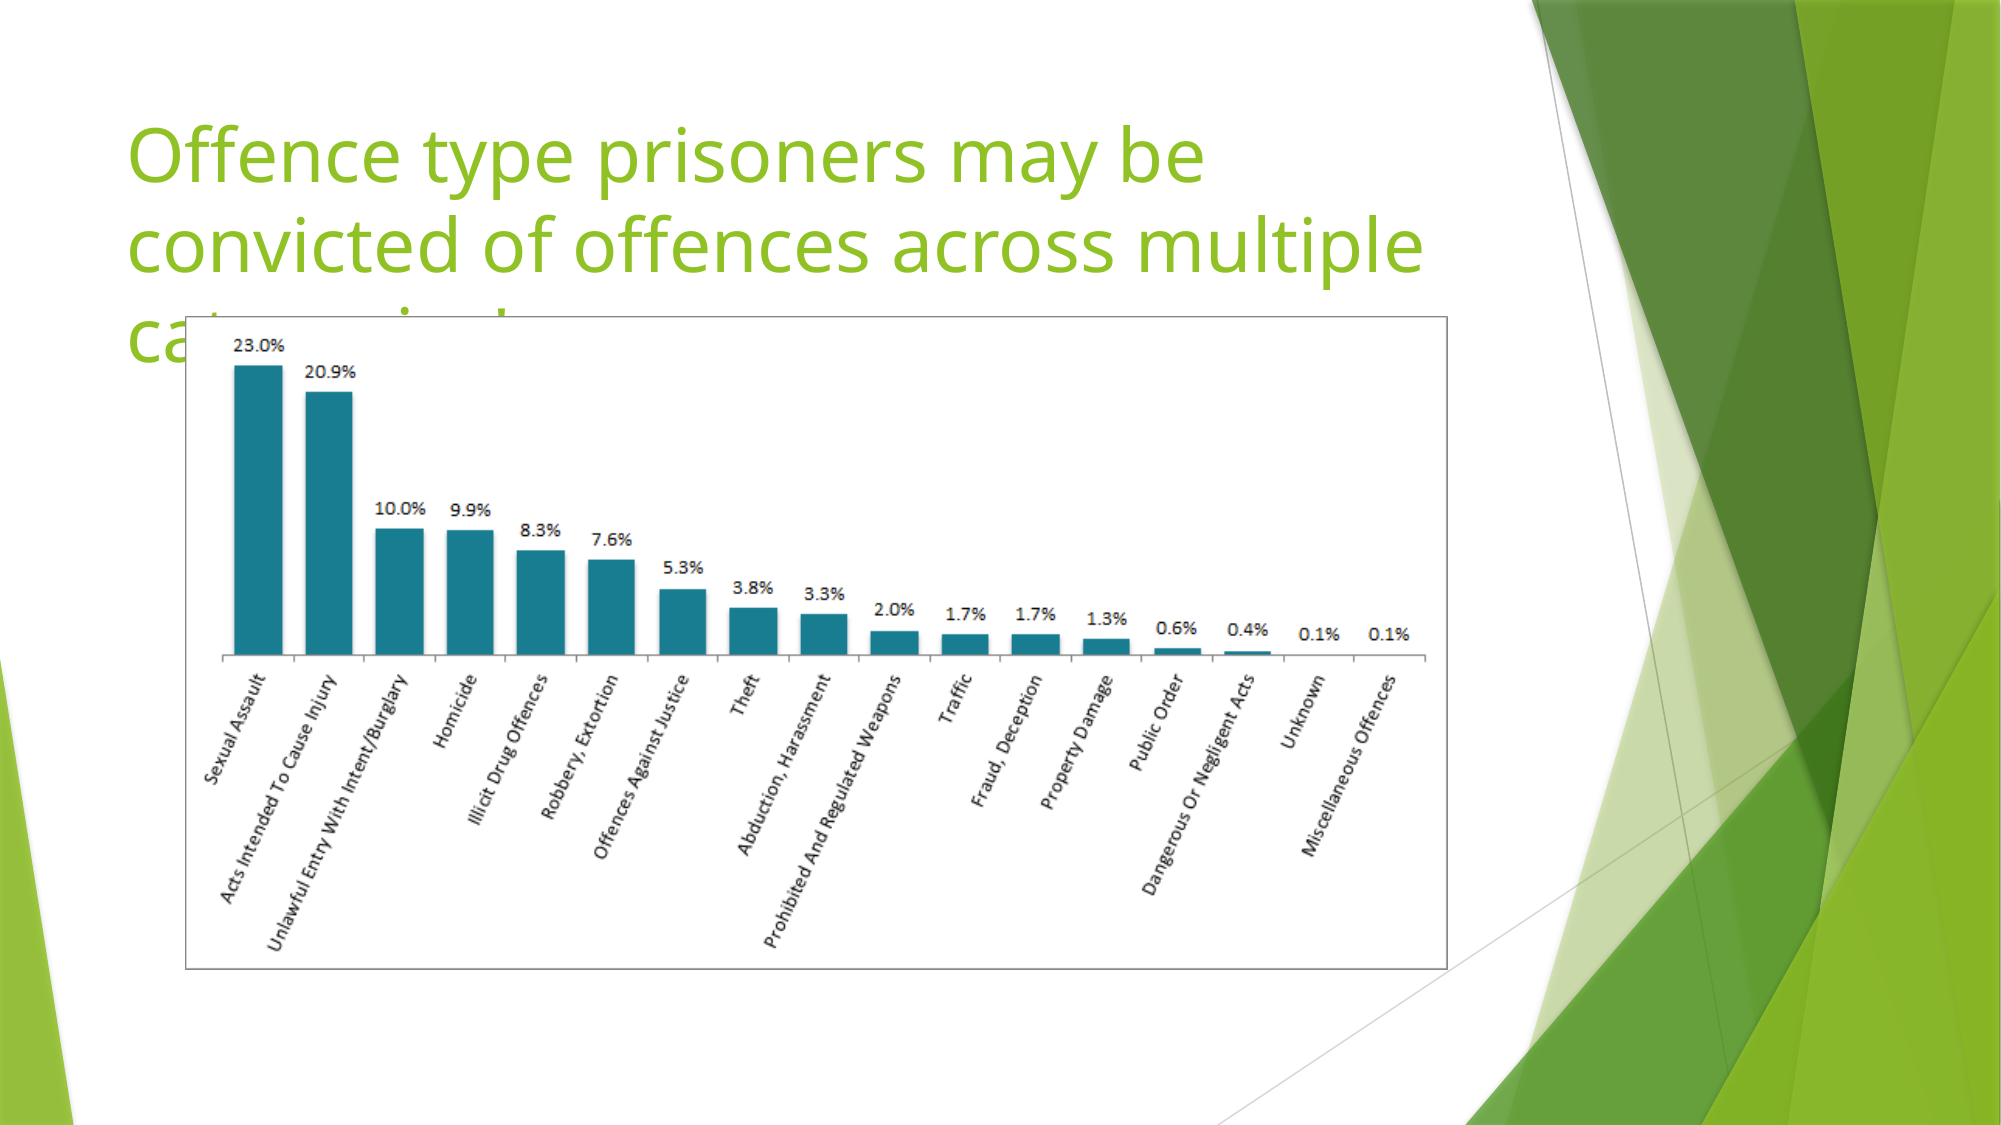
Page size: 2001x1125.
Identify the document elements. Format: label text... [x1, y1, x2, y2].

title Offence type prisoners may be convicted of offences across multiple categories'. [111, 99, 1522, 317]
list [184, 316, 1448, 970]
